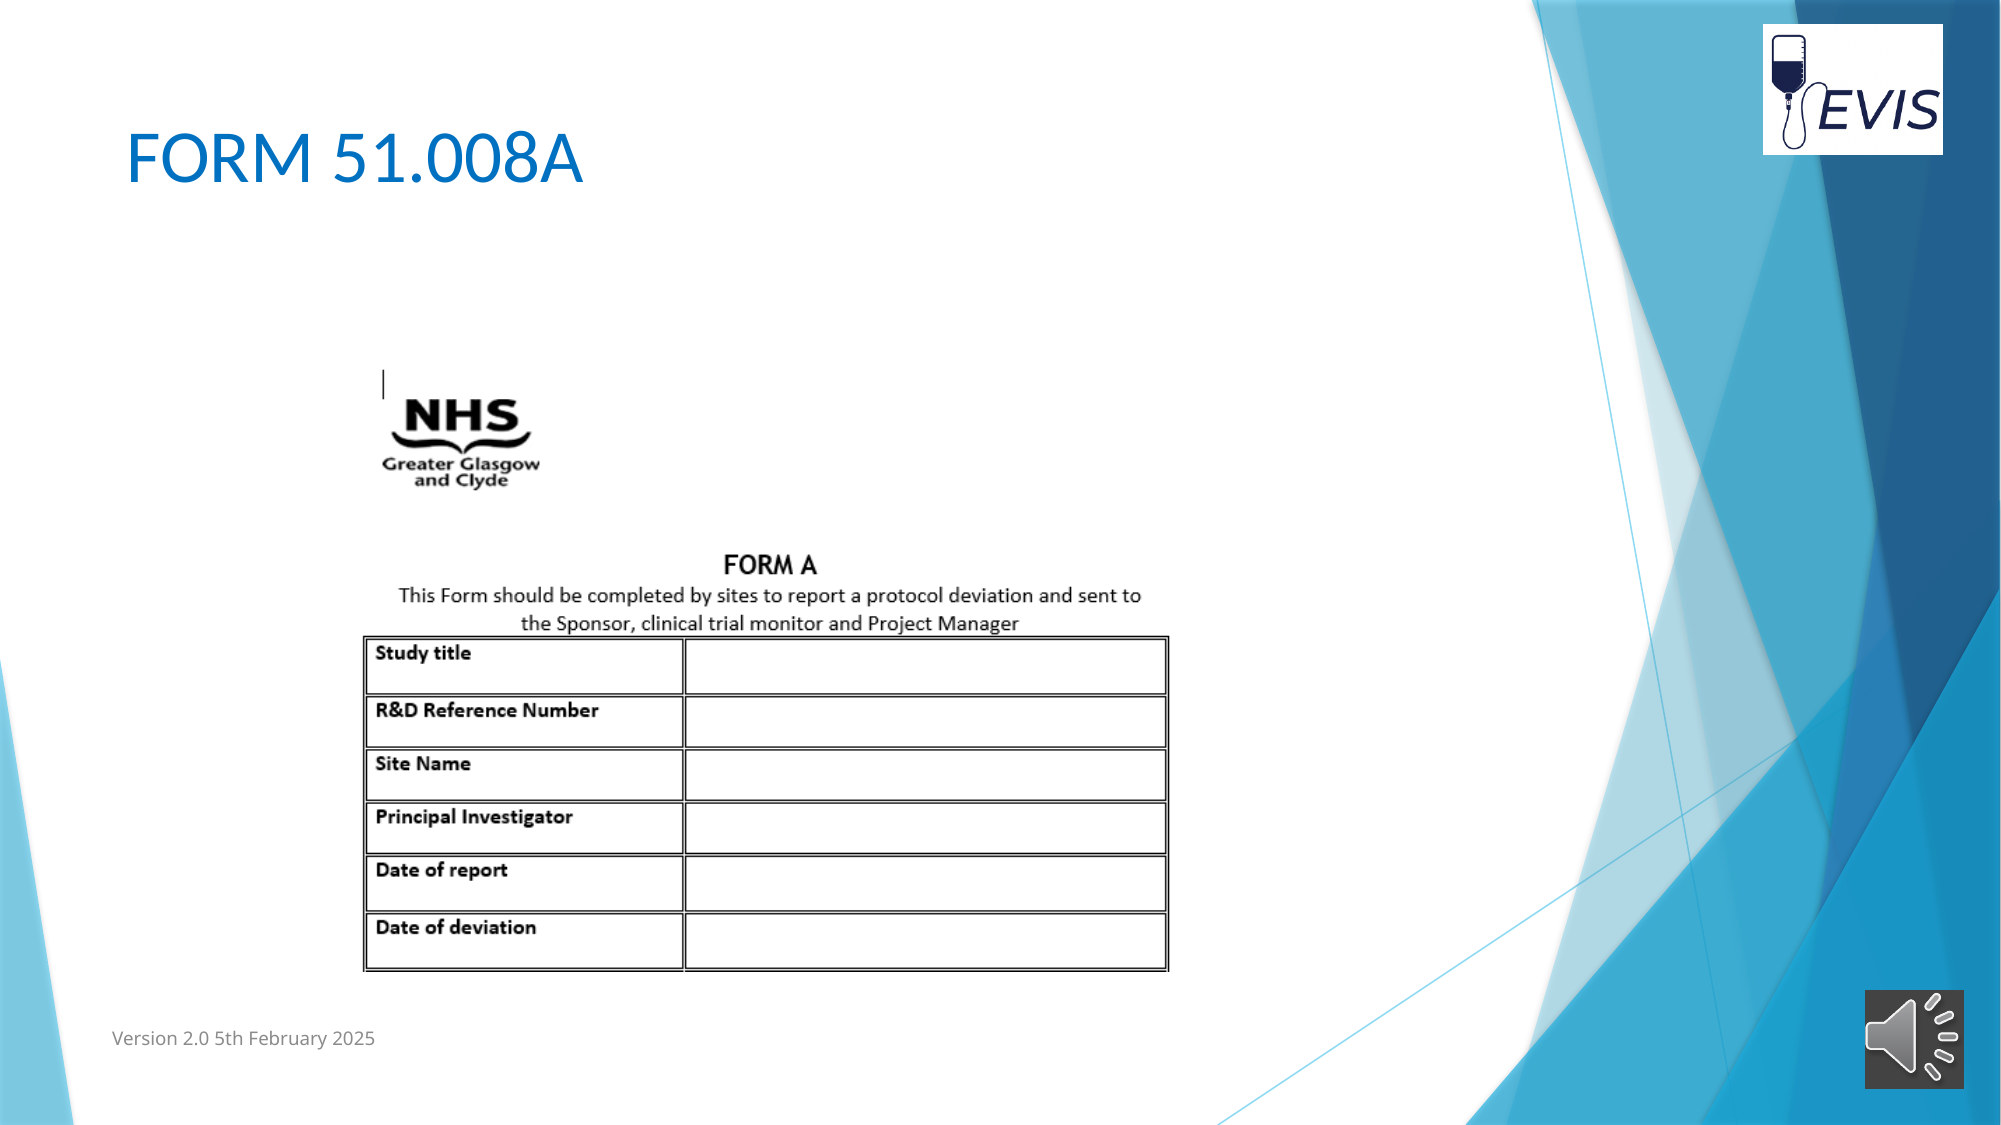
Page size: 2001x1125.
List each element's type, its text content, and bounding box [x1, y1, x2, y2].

title FORM 51.008A [111, 99, 1522, 317]
footer Version 2.0 5th February 2025 [97, 1007, 1131, 1068]
picture [1864, 989, 1966, 1091]
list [331, 335, 1274, 973]
picture [1763, 24, 1943, 155]
